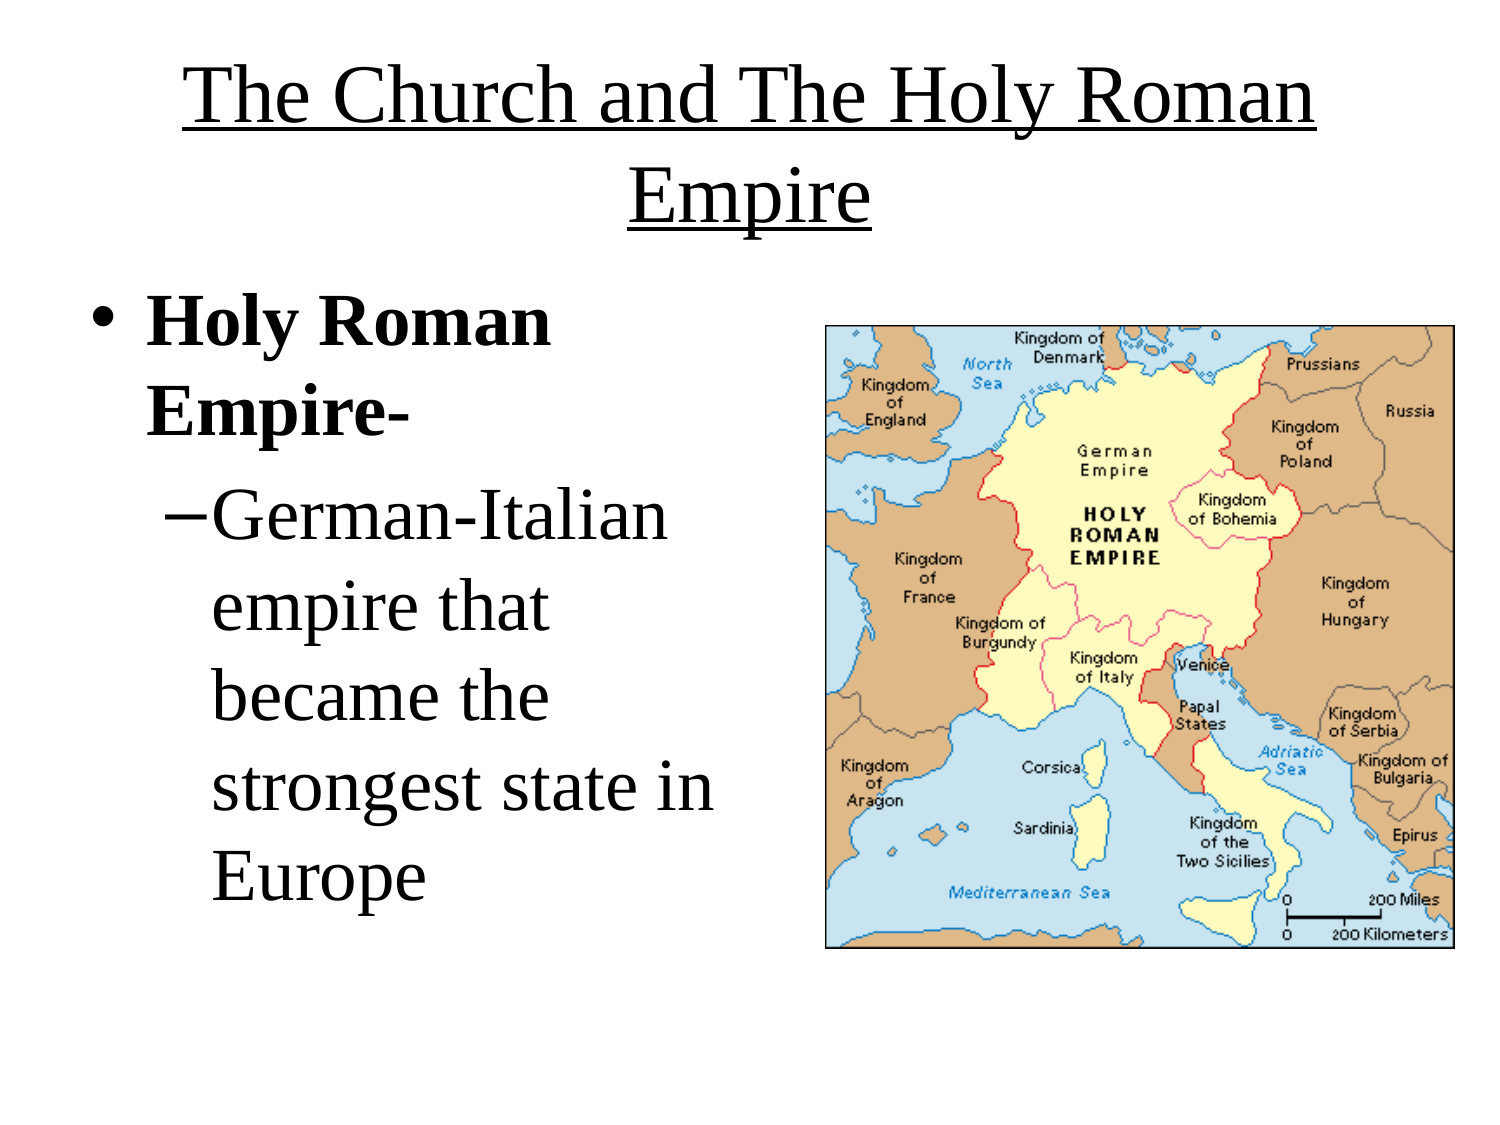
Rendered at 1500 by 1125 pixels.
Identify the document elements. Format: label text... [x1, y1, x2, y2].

picture [824, 325, 1455, 949]
title The Church and The Holy Roman Empire [74, 44, 1426, 233]
list Holy Roman Empire- German-Italian empire that became the strongest state in Europe [74, 262, 776, 1006]
